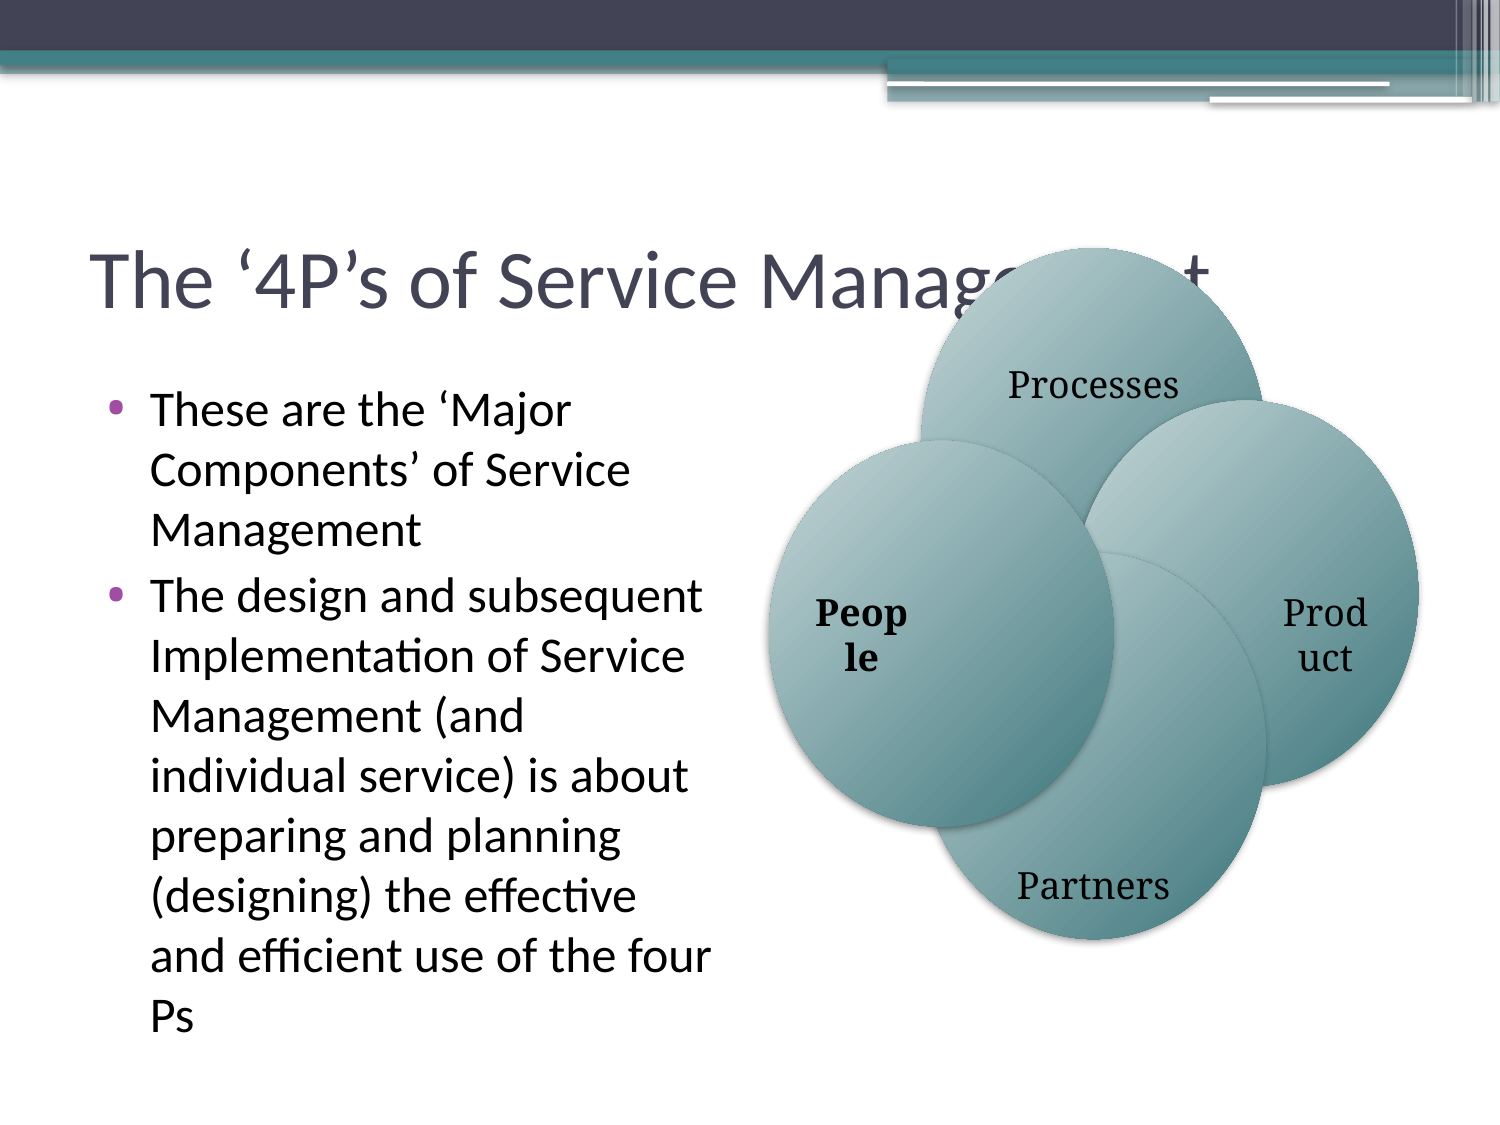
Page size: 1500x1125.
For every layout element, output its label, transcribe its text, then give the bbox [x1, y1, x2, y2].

list These are the ‘Major Components’ of Service Management The design and subsequent Implementation of Service Management (and individual service) is about preparing and planning (designing) the effective and efficient use of the four Ps [75, 368, 738, 1112]
title The ‘4P’s of Service Management [75, 187, 1425, 363]
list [762, 262, 1426, 1006]
